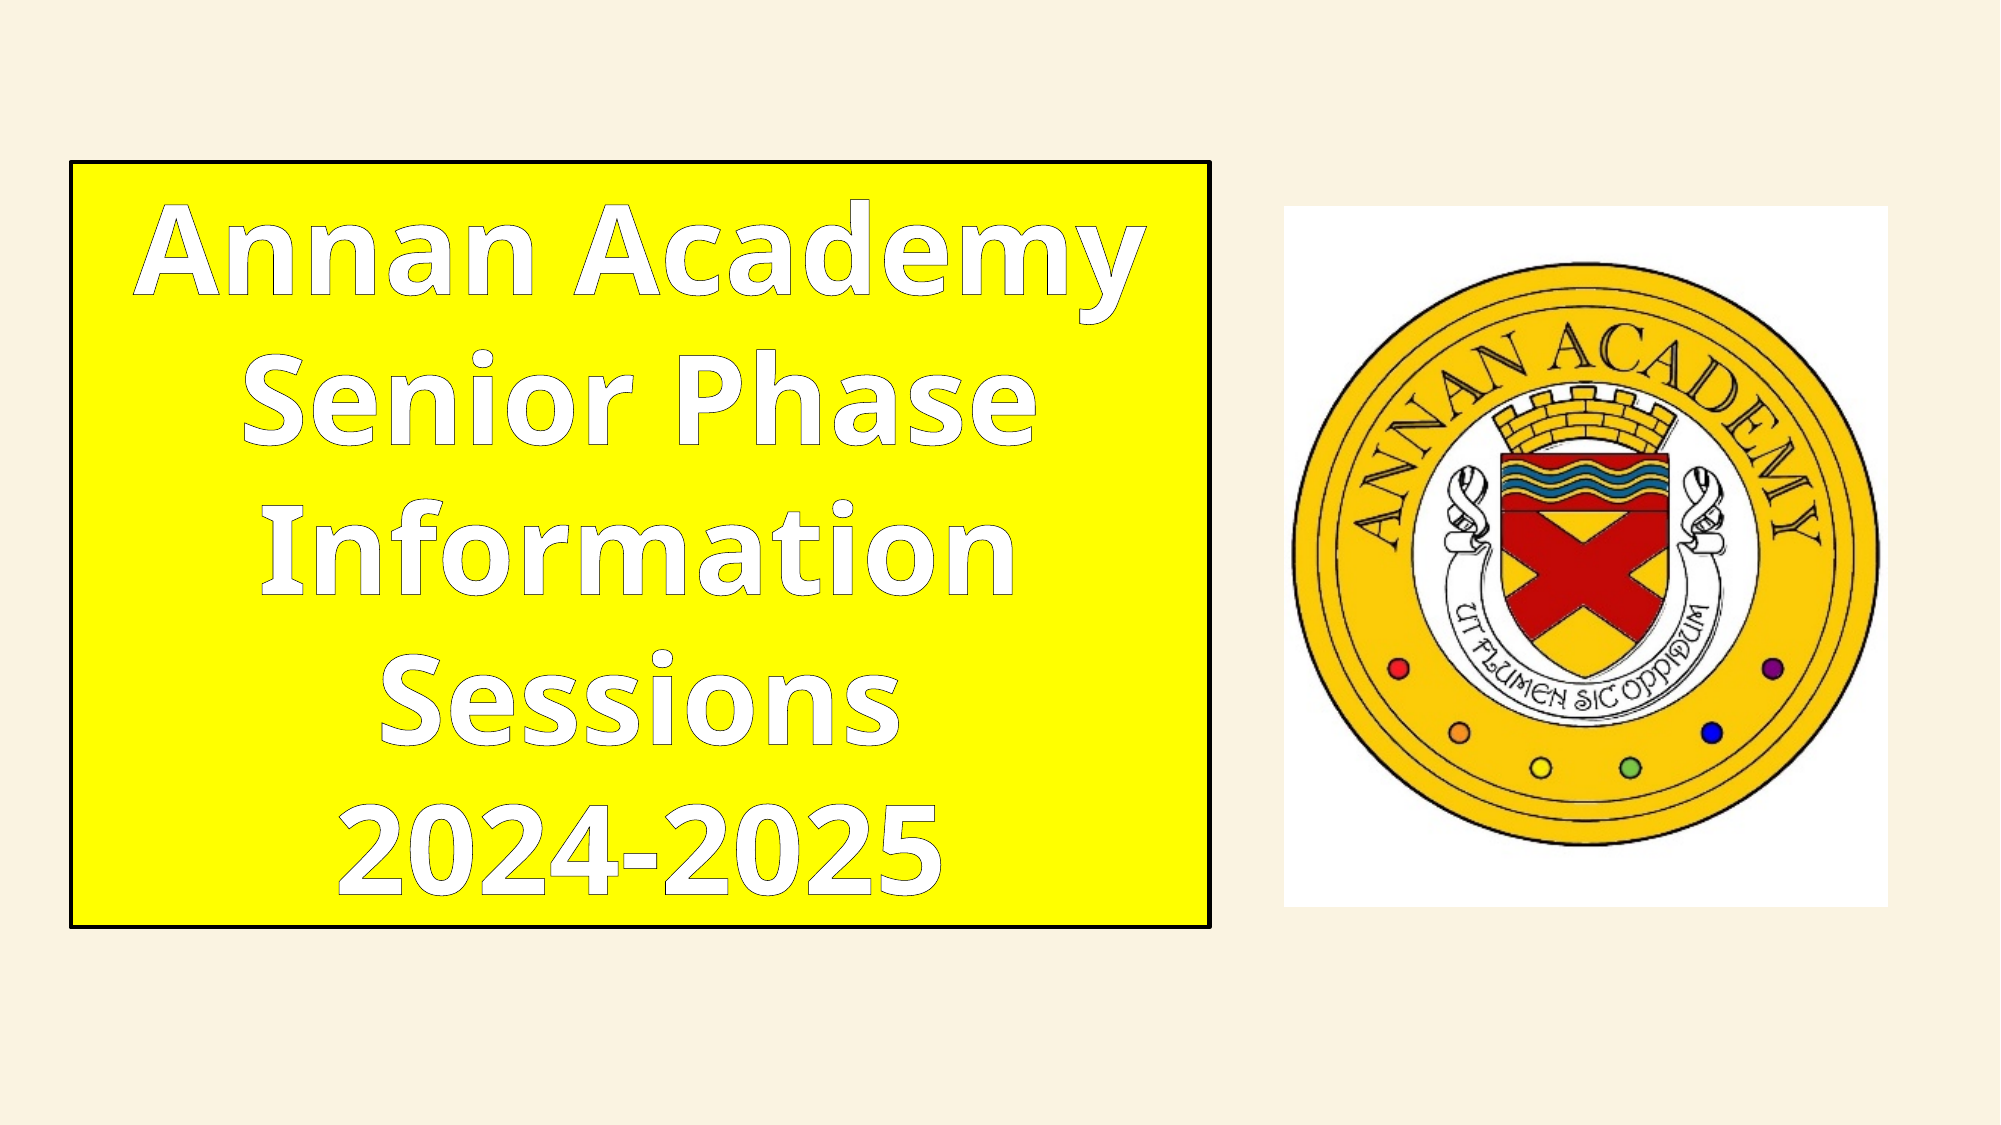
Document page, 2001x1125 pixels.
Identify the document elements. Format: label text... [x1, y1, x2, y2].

picture [1284, 206, 1888, 908]
text_box Annan Academy Senior Phase Information Sessions 2024-2025 [70, 162, 1210, 928]
